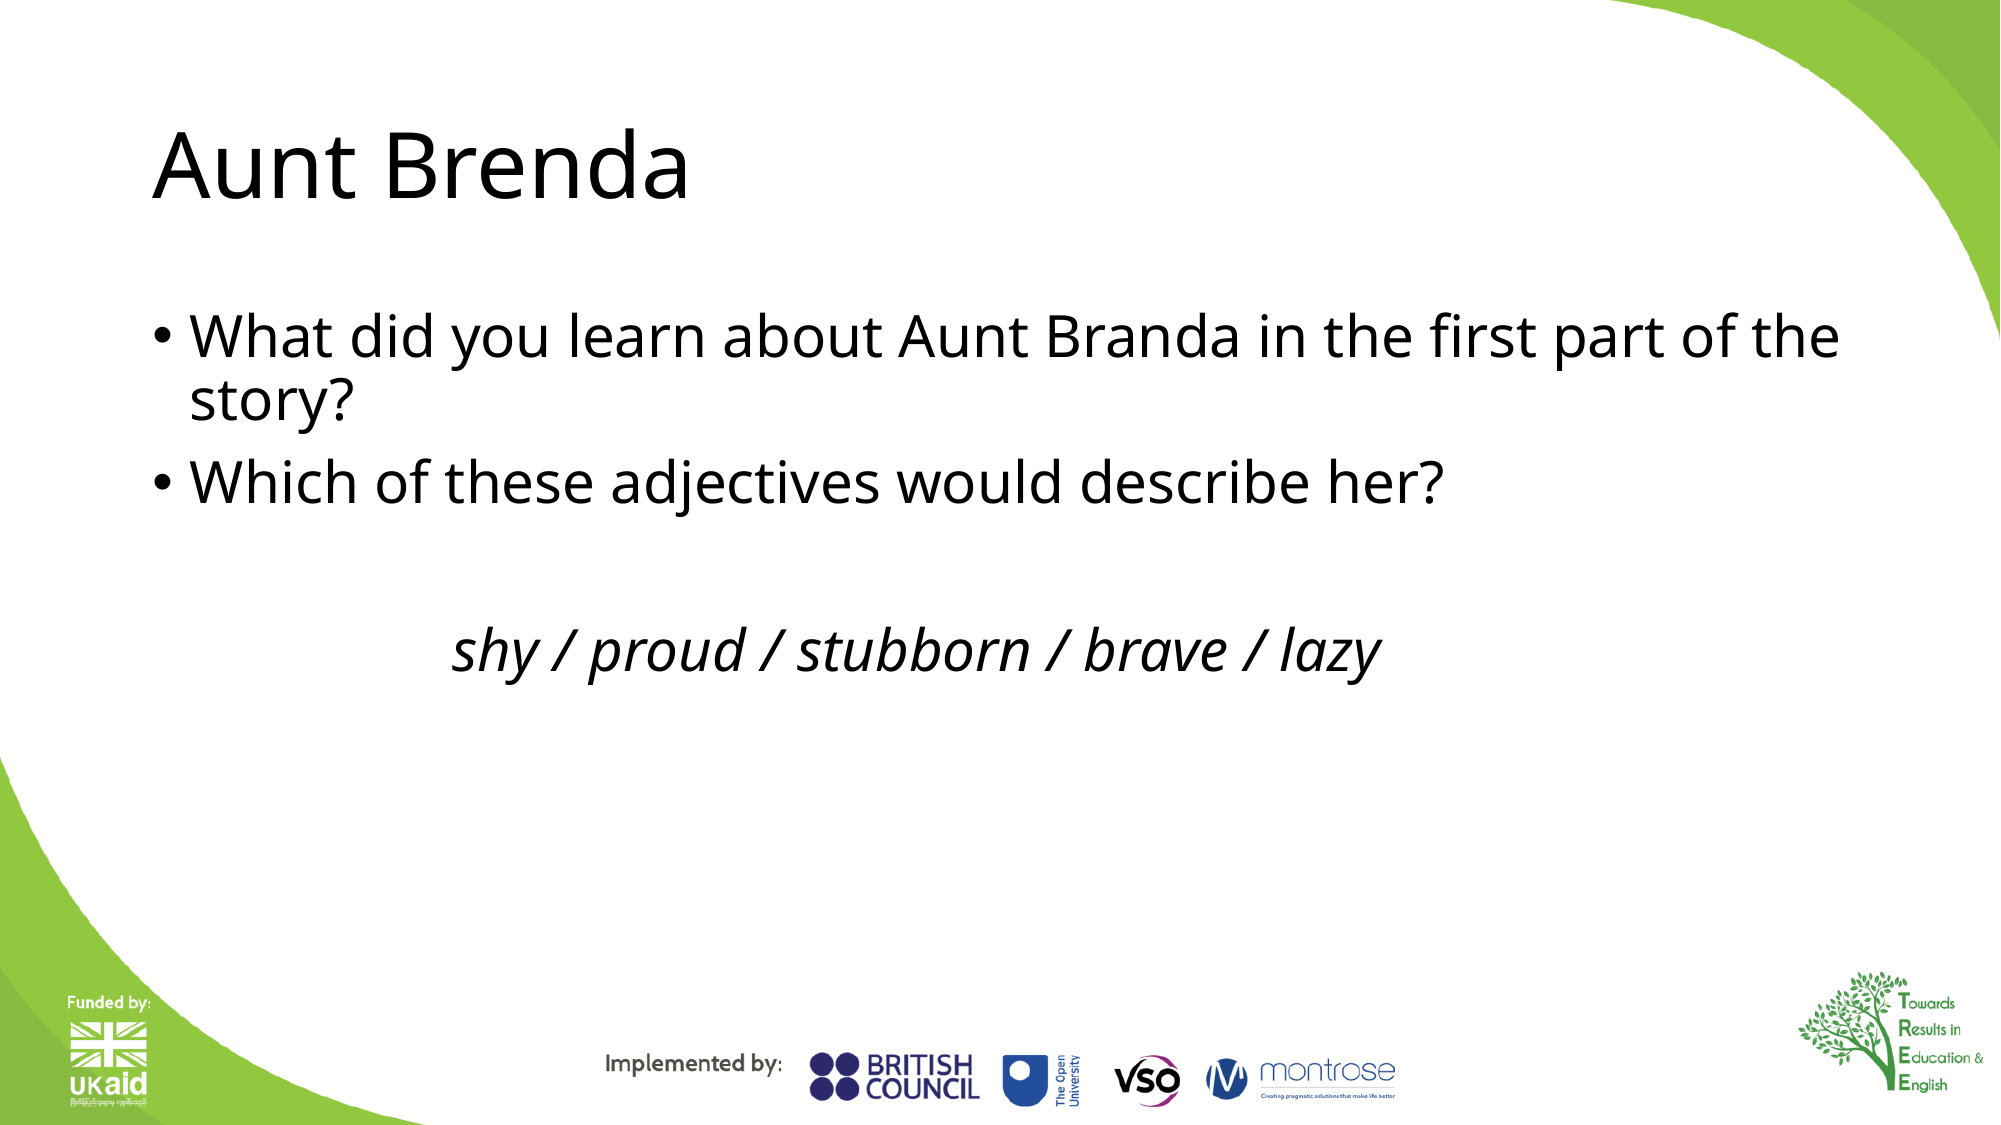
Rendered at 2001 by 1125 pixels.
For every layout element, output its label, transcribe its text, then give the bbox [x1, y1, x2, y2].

picture [0, 0, 2000, 1125]
title Aunt Brenda [137, 59, 1863, 278]
list What did you learn about Aunt Branda in the first part of the story? Which of these adjectives would describe her? shy / proud / stubborn / brave / lazy [137, 299, 1863, 1014]
